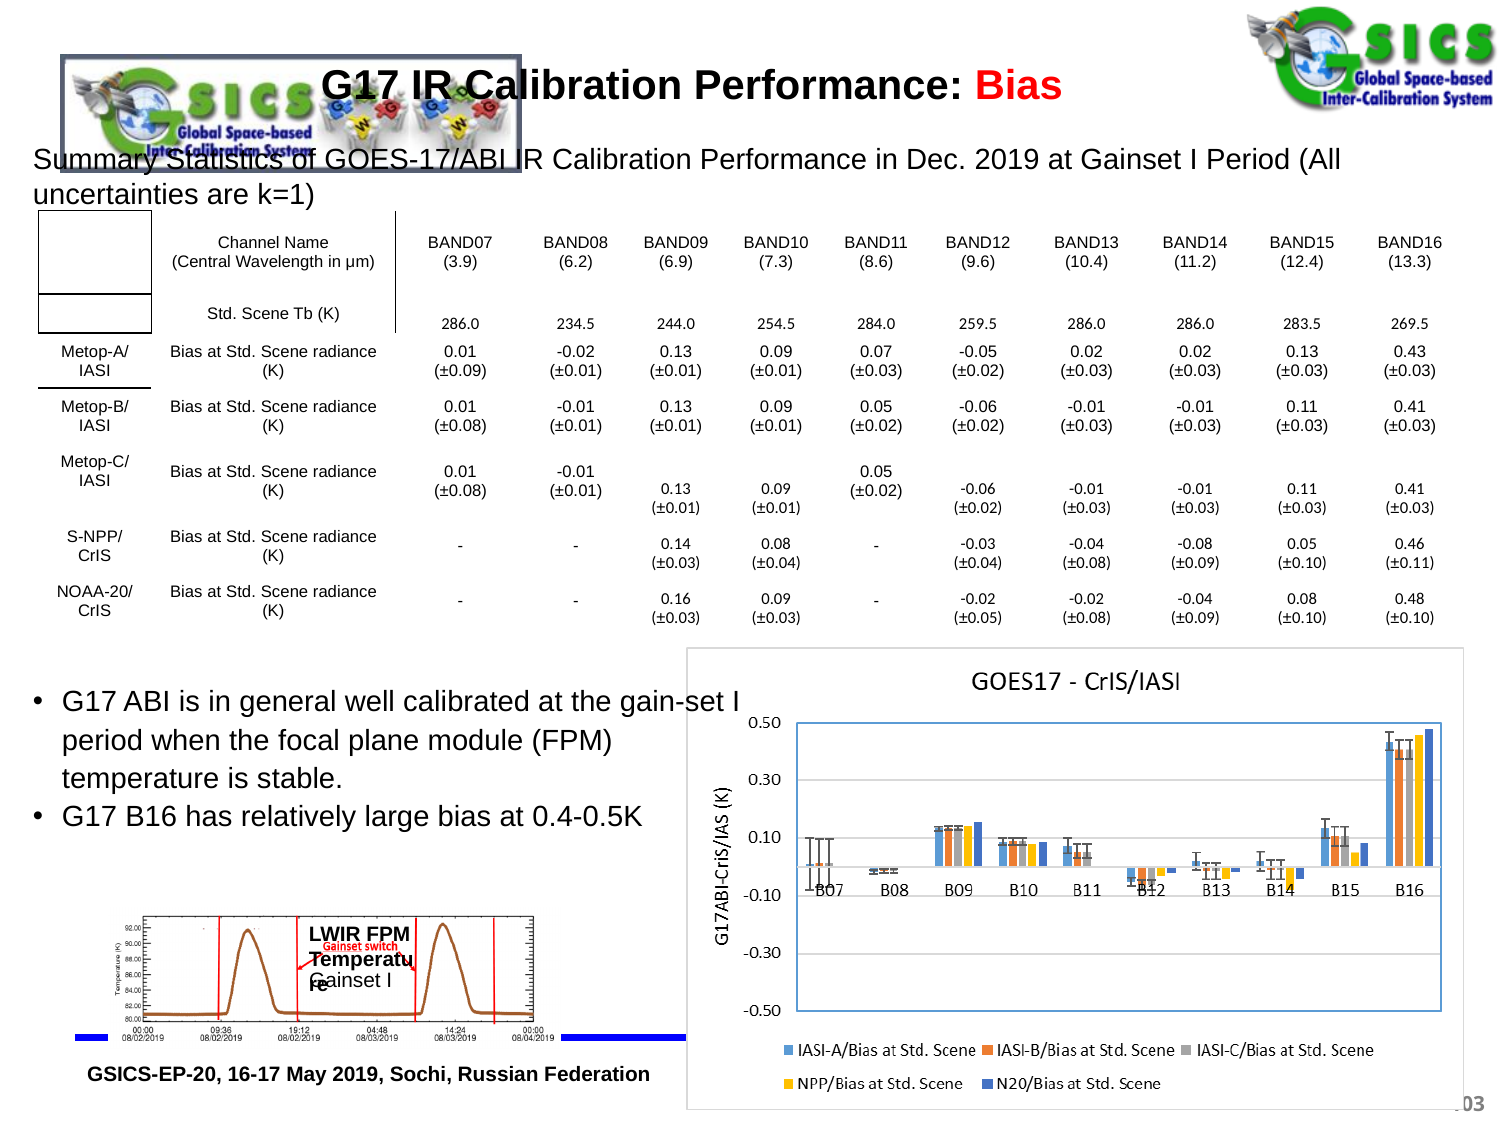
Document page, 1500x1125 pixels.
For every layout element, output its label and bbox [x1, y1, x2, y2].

table_cell [39, 295, 151, 332]
text_box [108, 907, 561, 1050]
picture [60, 128, 522, 132]
table_header [152, 211, 395, 294]
text_box [18, 671, 686, 841]
picture [686, 646, 1464, 1110]
text_box [45, 37, 1339, 128]
table_header [39, 211, 151, 293]
text_box [18, 132, 1500, 218]
table_cell [38, 294, 1463, 628]
table_header [396, 211, 1463, 294]
picture [1240, 0, 1500, 114]
